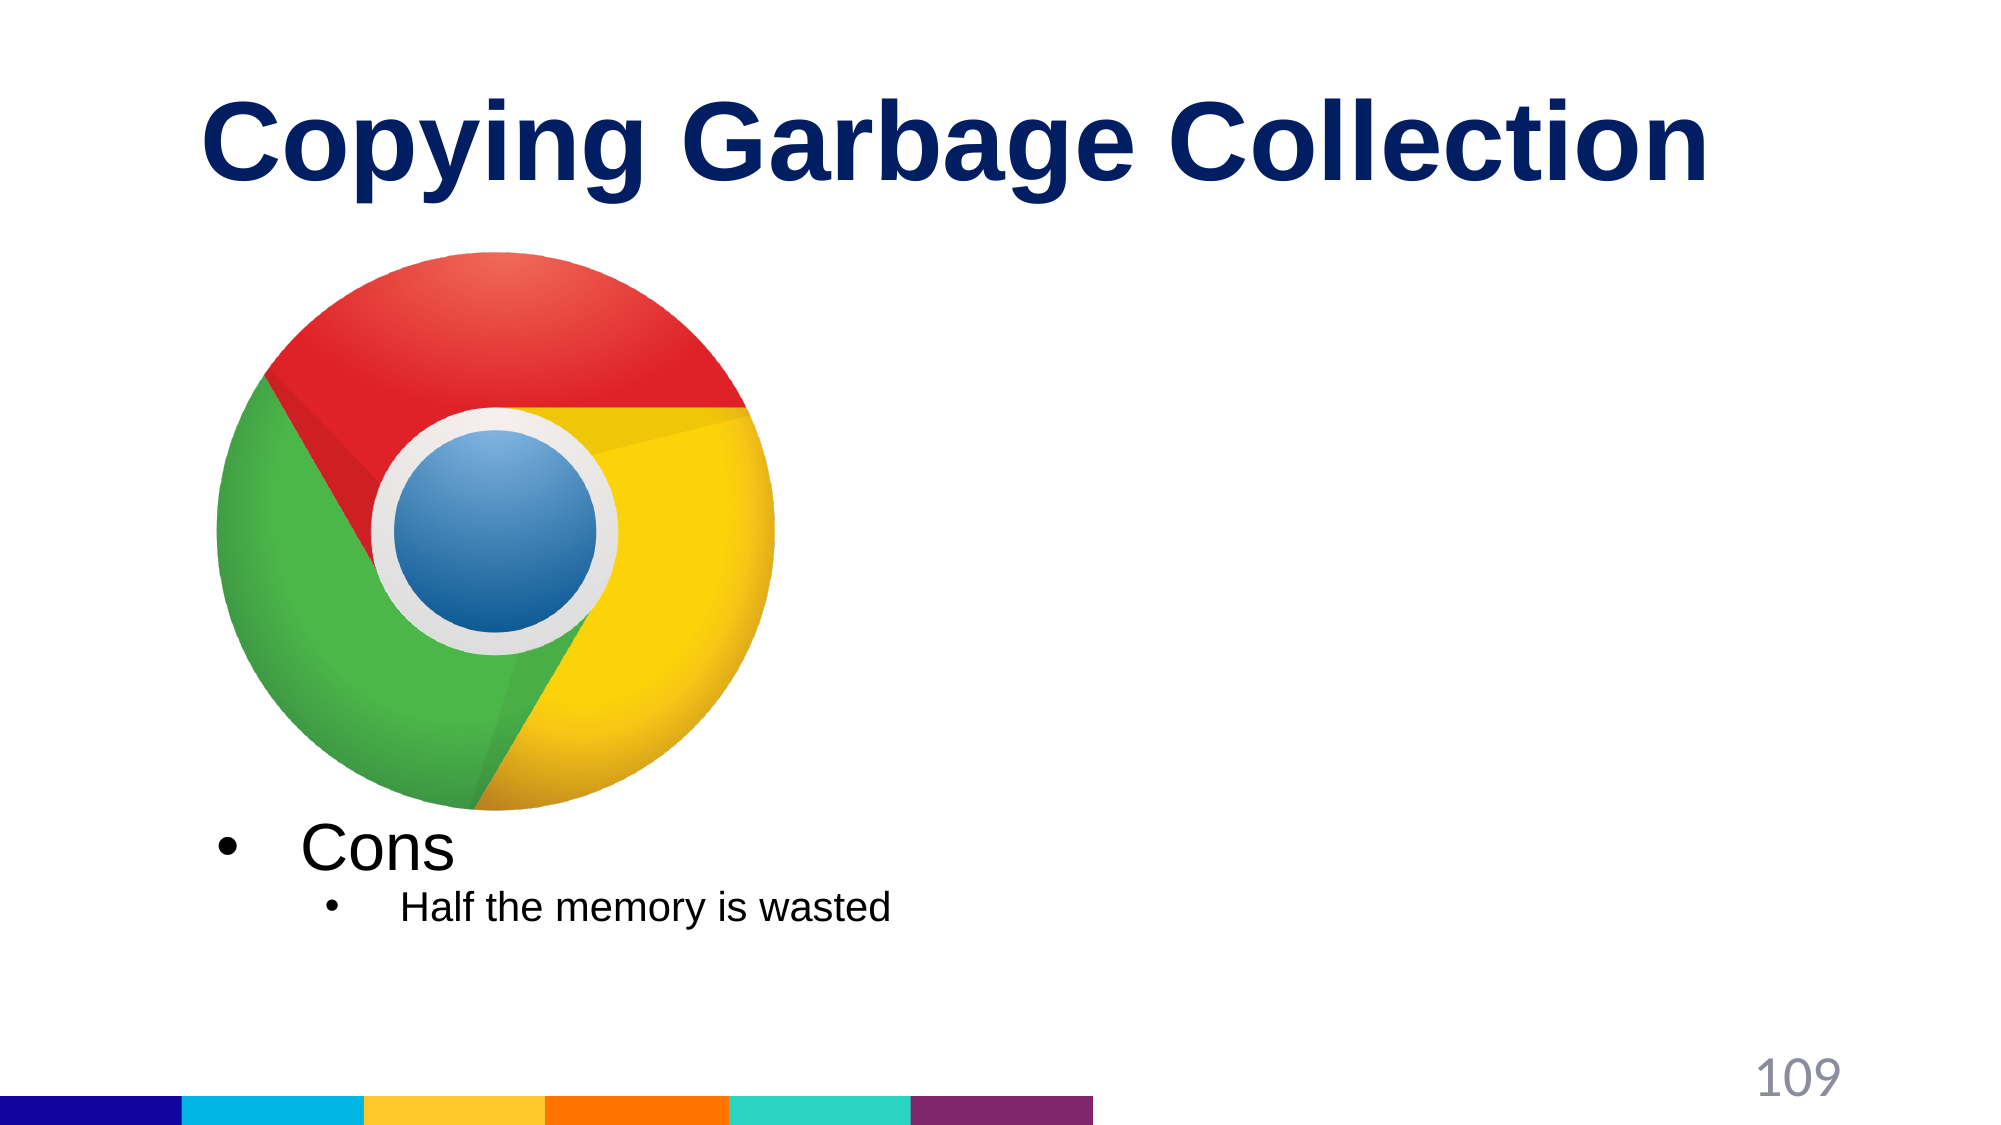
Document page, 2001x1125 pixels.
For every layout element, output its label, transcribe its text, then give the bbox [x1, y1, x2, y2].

picture [215, 251, 776, 812]
list Two areas with same size Only one used at any time When GC’ing one, copy objects to the other Then mark whole area as free Pros Fast, frequent GC cycles Small semi-spaces Fast allocation Fast cleanup Compacting “for free” No need for extra step at the end of a GC cycle Cons Half the memory is wasted [180, 225, 1830, 963]
slide_number 109 [1412, 1042, 1863, 1103]
title Copying Garbage Collection [180, 63, 1830, 179]
